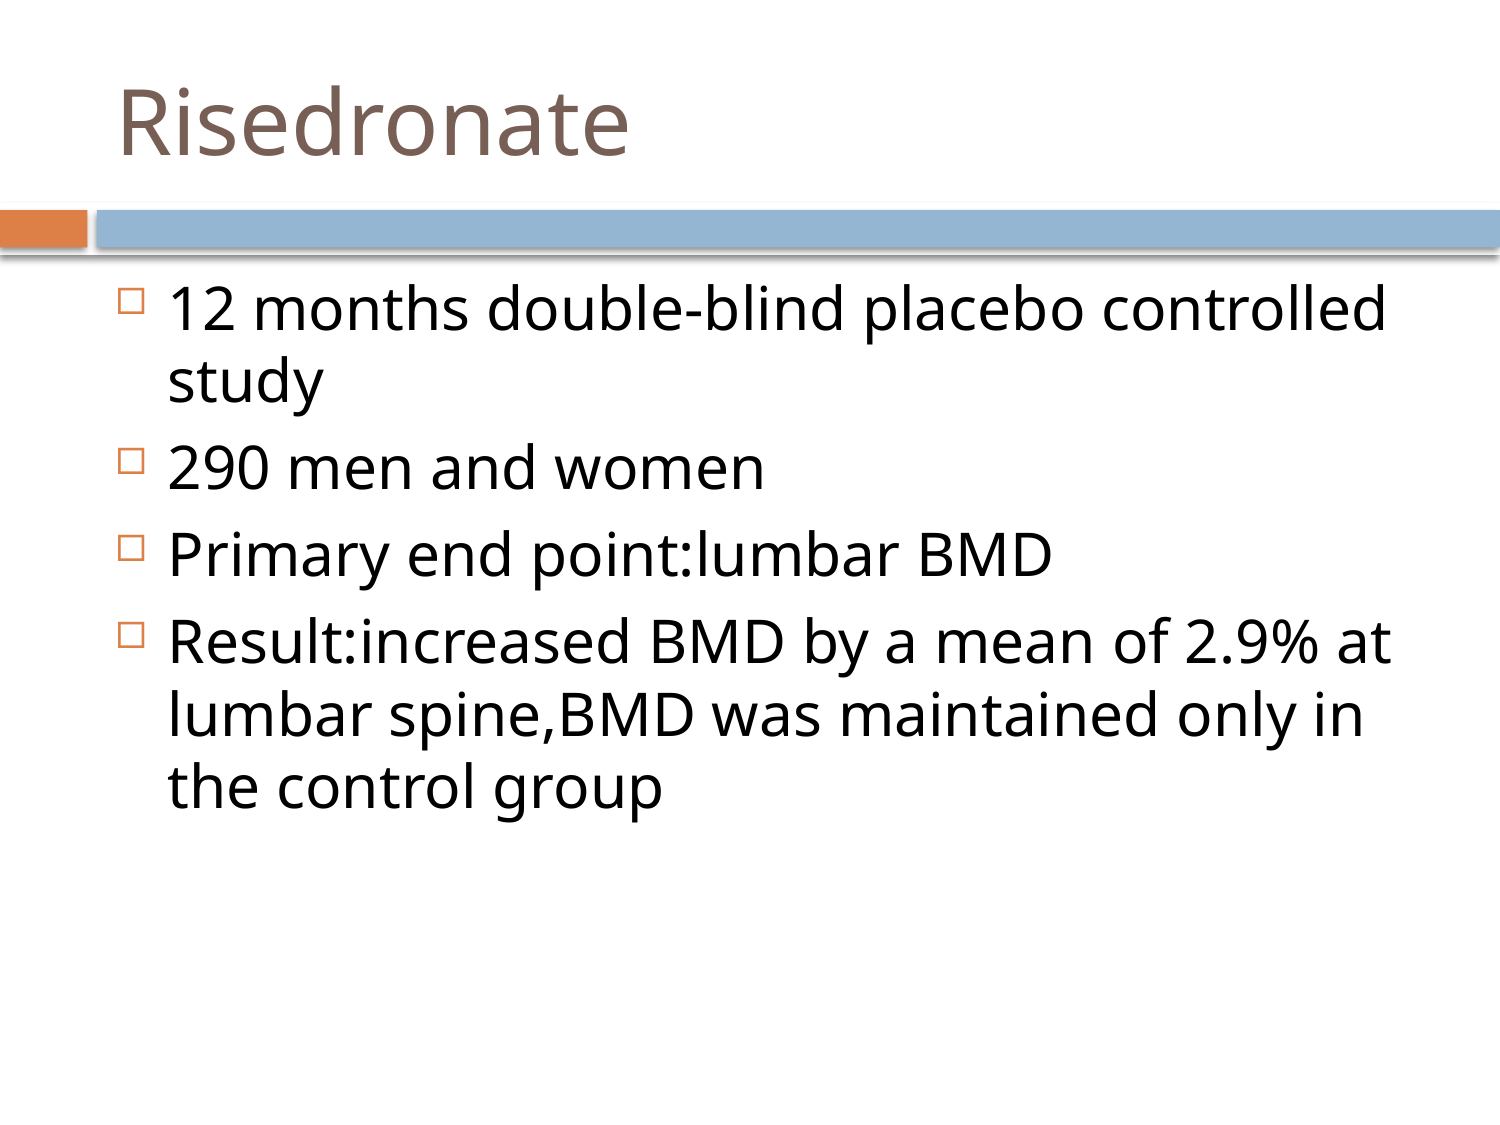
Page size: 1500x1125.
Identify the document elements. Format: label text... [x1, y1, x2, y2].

list 12 months double-blind placebo controlled study 290 men and women Primary end point:lumbar BMD Result:increased BMD by a mean of 2.9% at lumbar spine,BMD was maintained only in the control group [100, 262, 1438, 1000]
title Risedronate [100, 37, 1438, 200]
